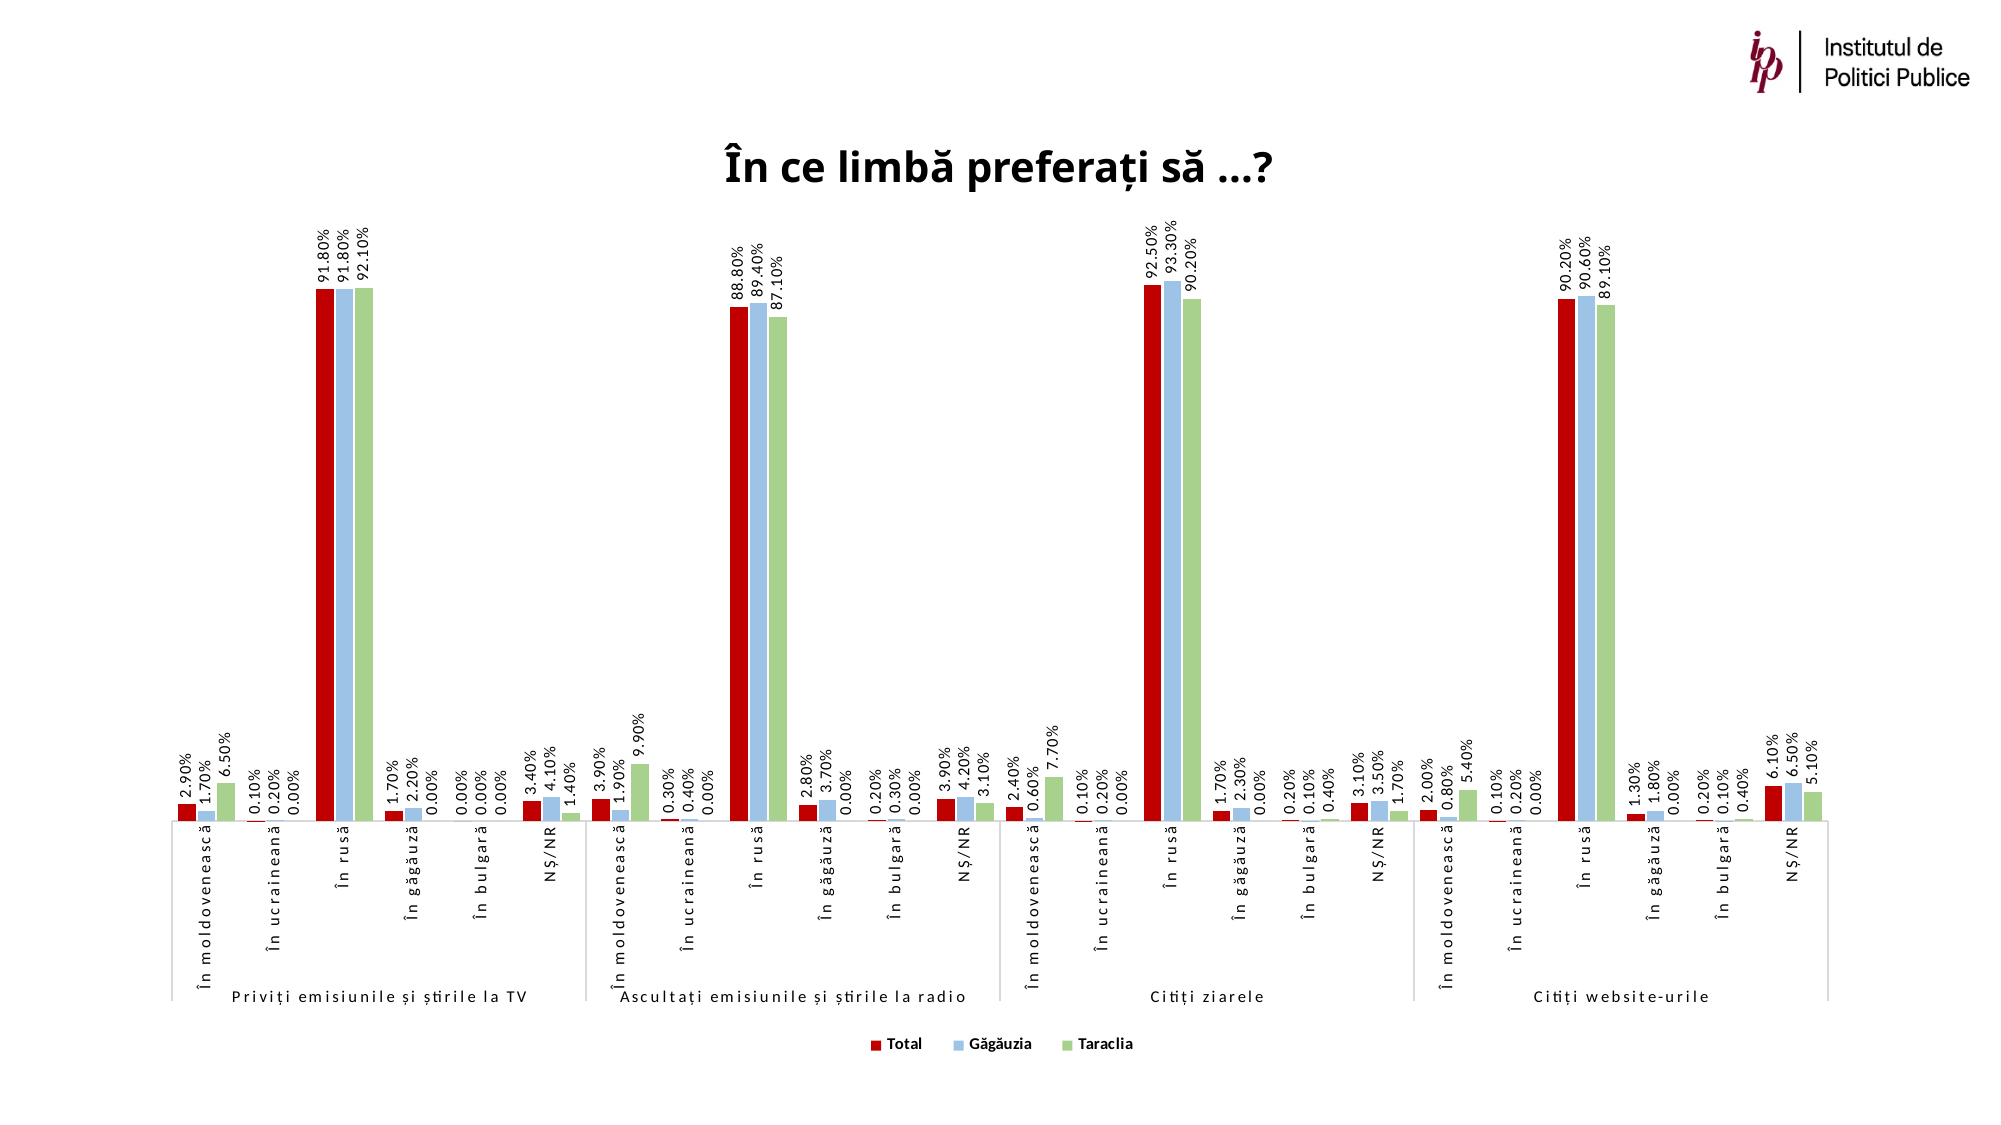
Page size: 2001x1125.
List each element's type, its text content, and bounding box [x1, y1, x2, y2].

title În ce limbă preferați să ...? [137, 59, 1863, 220]
chart [137, 220, 1863, 1064]
picture [1718, 0, 2000, 124]
